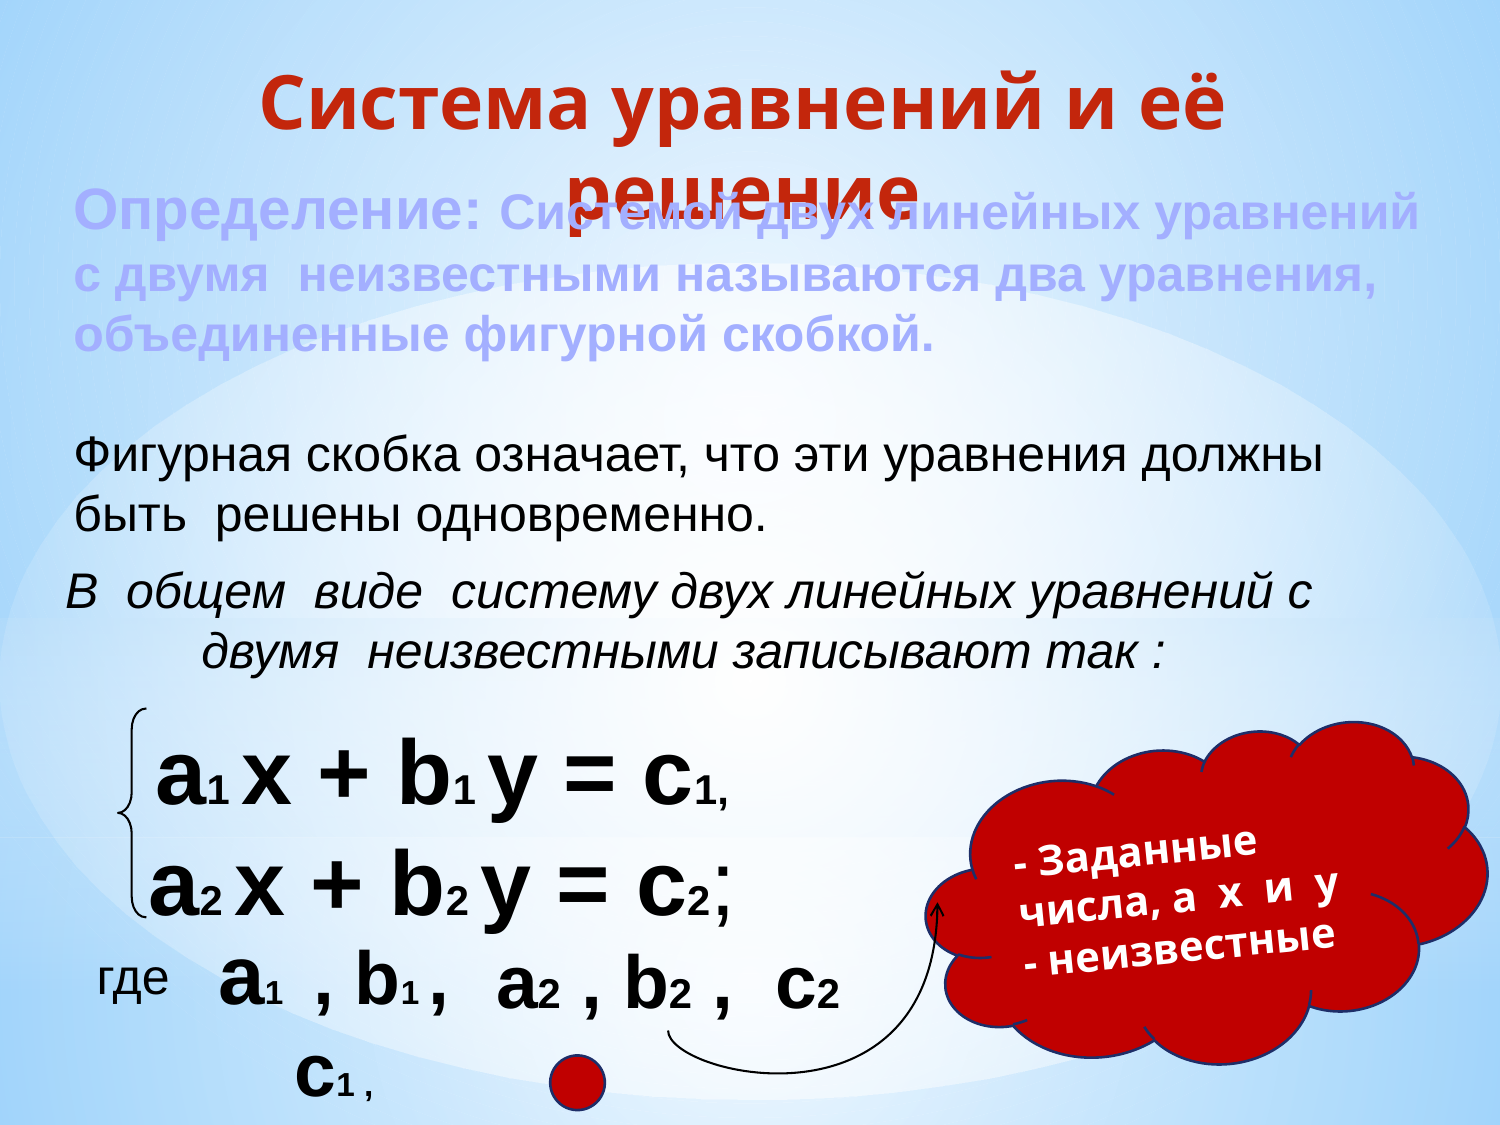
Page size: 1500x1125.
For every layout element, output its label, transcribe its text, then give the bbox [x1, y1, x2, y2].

text_box Система уравнений и её решение [105, 46, 1381, 163]
text_box где [82, 937, 164, 1013]
text_box а2 , b2 , c2 [481, 925, 731, 1031]
text_box [972, 761, 1117, 823]
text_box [737, 832, 868, 1102]
text_box а1 , b1 , c1 , [164, 927, 504, 1119]
text_box - Заданные числа, а х и у - неизвестные [548, 1054, 607, 1112]
text_box В общем виде систему двух линейных уравнений с двумя неизвестными записывают так : [4, 550, 1364, 746]
text_box Определение: Системой двух линейных уравнений с двумя неизвестными называются два уравнения, объединенные фигурной скобкой. Фигурная скобка означает, что эти уравнения должны быть решены одновременно. [58, 163, 1453, 619]
text_box - Заданные числа, а х и у - неизвестные [924, 720, 1489, 1066]
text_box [117, 705, 704, 918]
